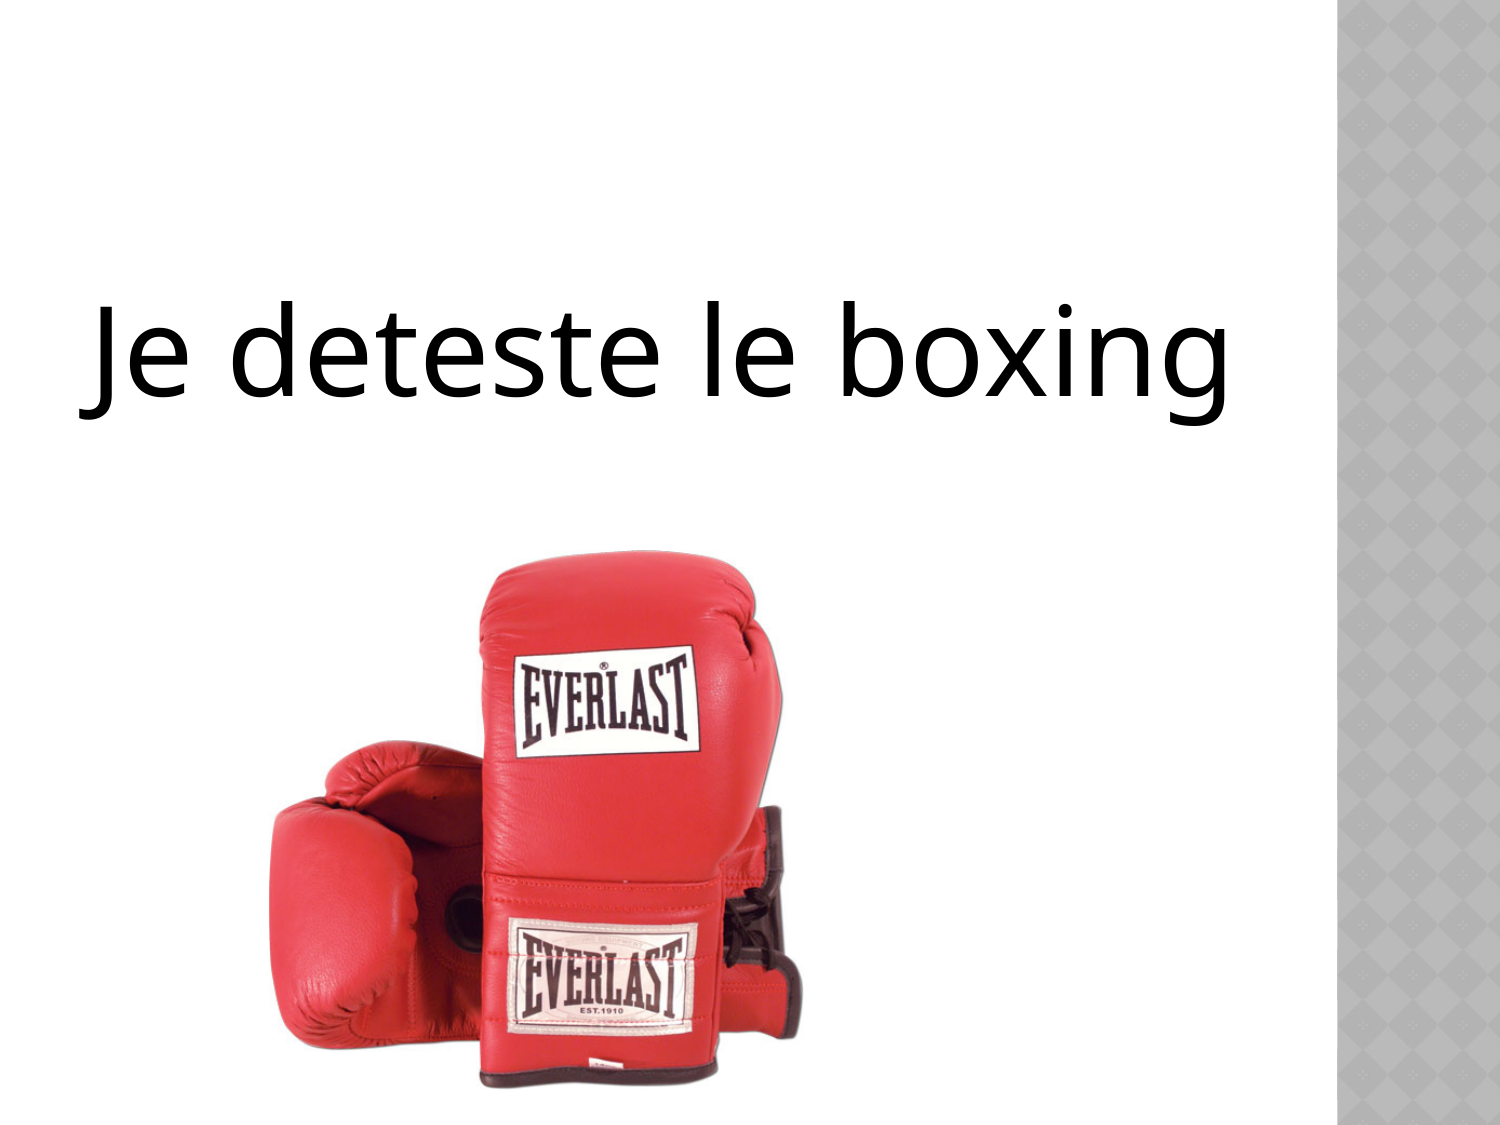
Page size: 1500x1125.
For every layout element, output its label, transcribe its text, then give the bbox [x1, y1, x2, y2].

picture [269, 550, 804, 1091]
list Je deteste le boxing [75, 264, 1263, 1059]
